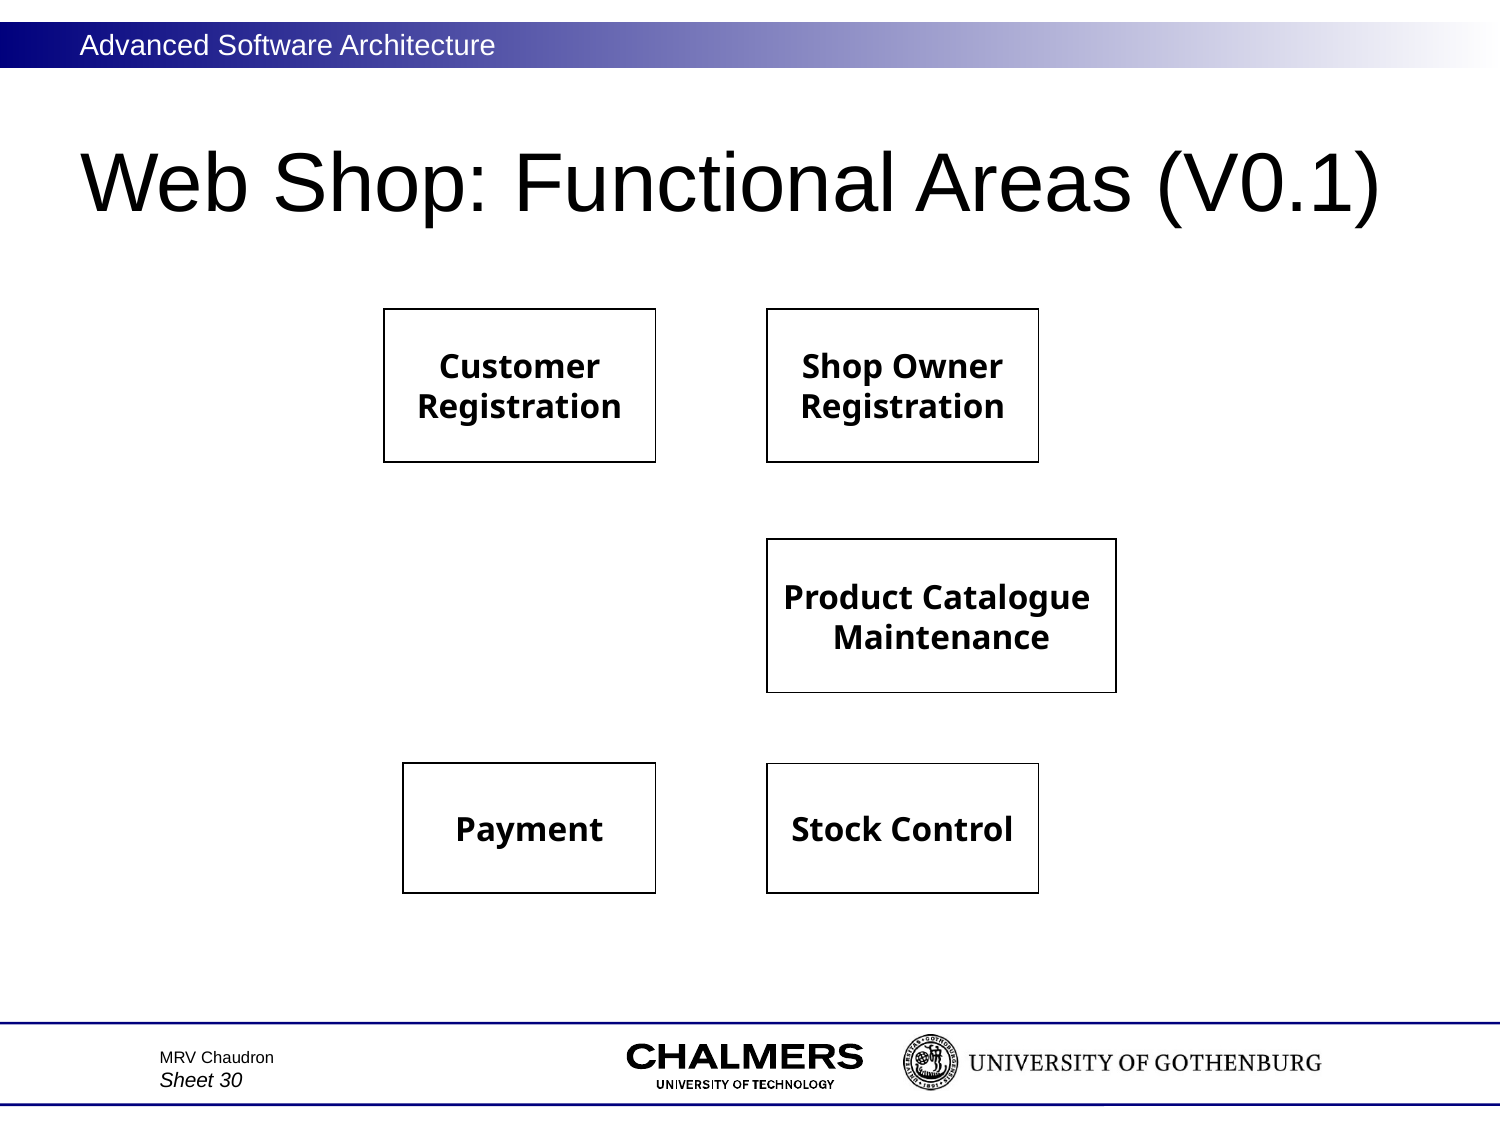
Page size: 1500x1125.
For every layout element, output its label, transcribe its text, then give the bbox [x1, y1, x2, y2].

text_box Stock Control [766, 763, 1039, 894]
text_box Shop Owner Registration [766, 308, 1039, 463]
text_box Product Catalogue Maintenance [766, 539, 1117, 693]
text_box Payment [403, 763, 656, 894]
footer MRV Chaudron Sheet 30 [144, 1024, 1356, 1100]
title Web Shop: Functional Areas (V0.1) [64, 111, 1483, 244]
text_box Customer Registration [383, 308, 656, 463]
